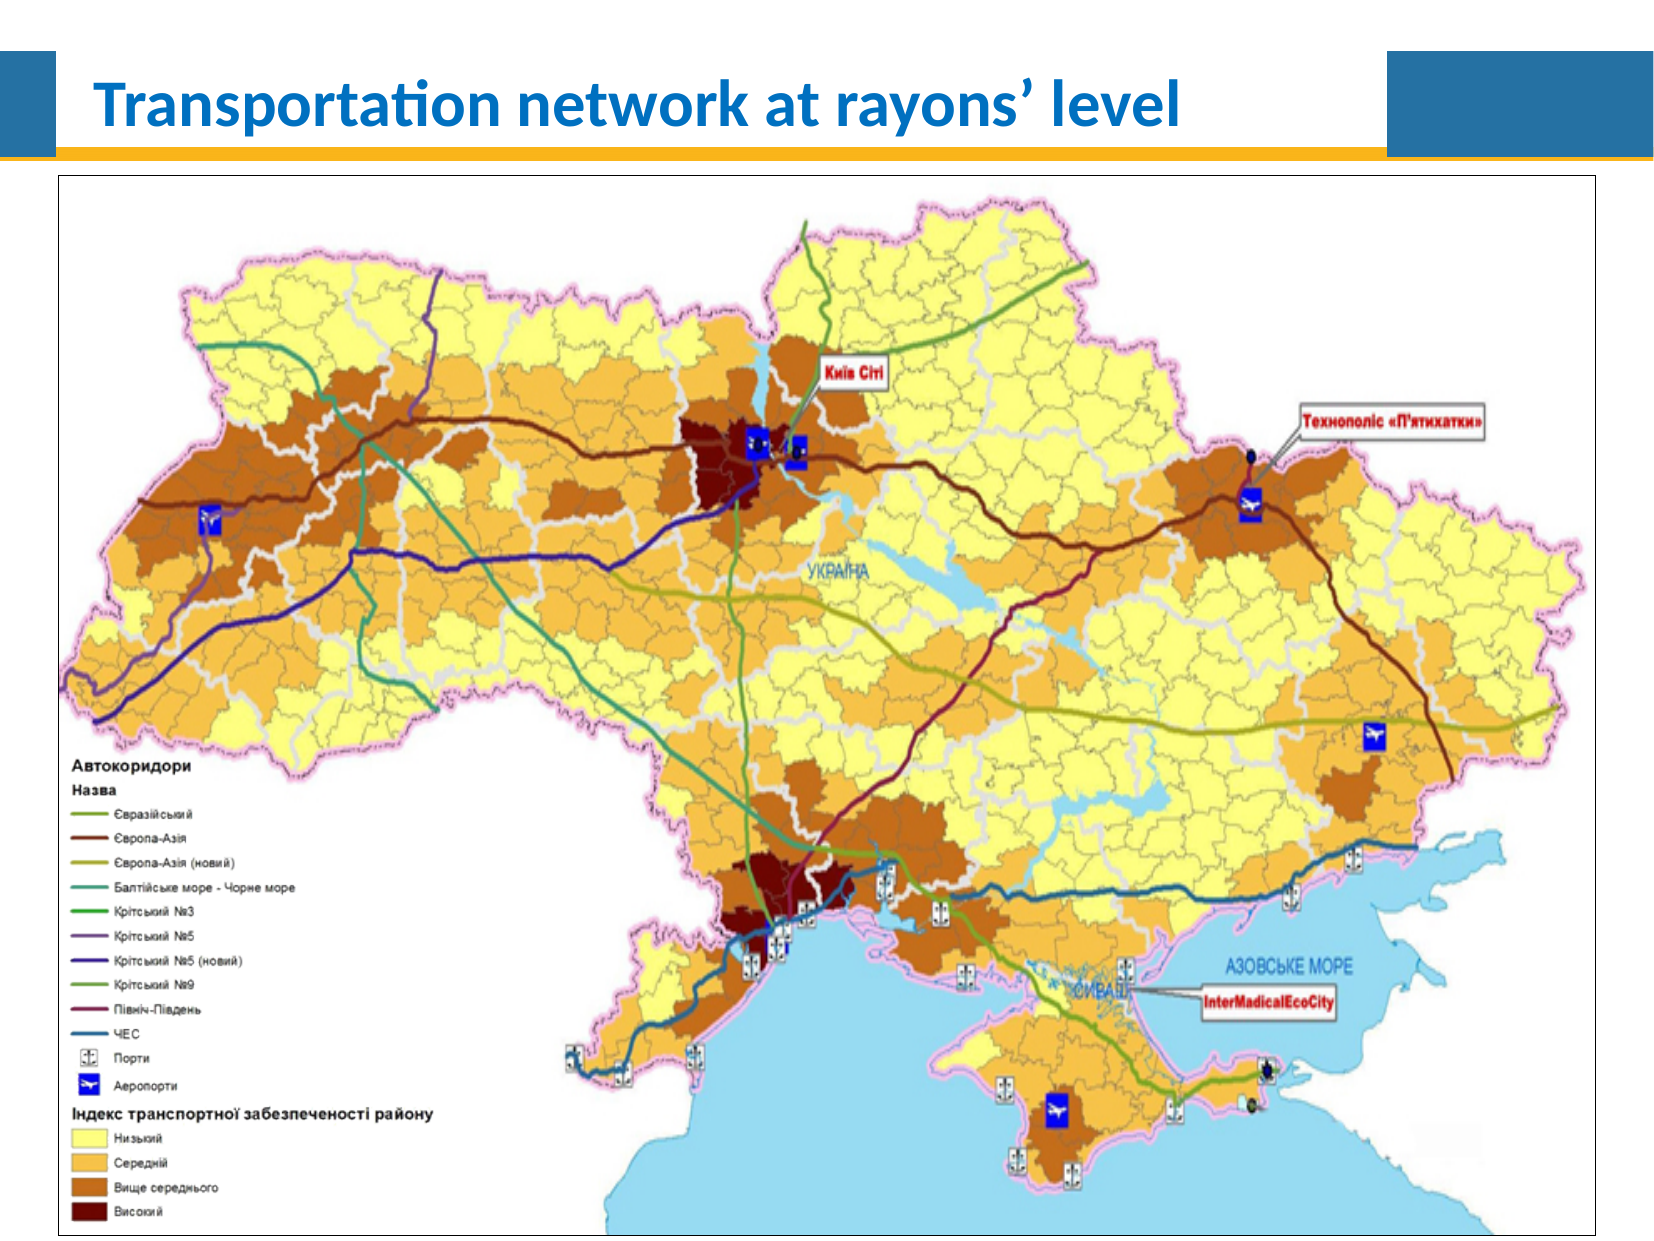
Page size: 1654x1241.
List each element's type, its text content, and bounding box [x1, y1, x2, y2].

text_box Transportation network at rayons’ level [78, 51, 1198, 146]
picture [55, 174, 1596, 1237]
picture [0, 51, 1654, 161]
